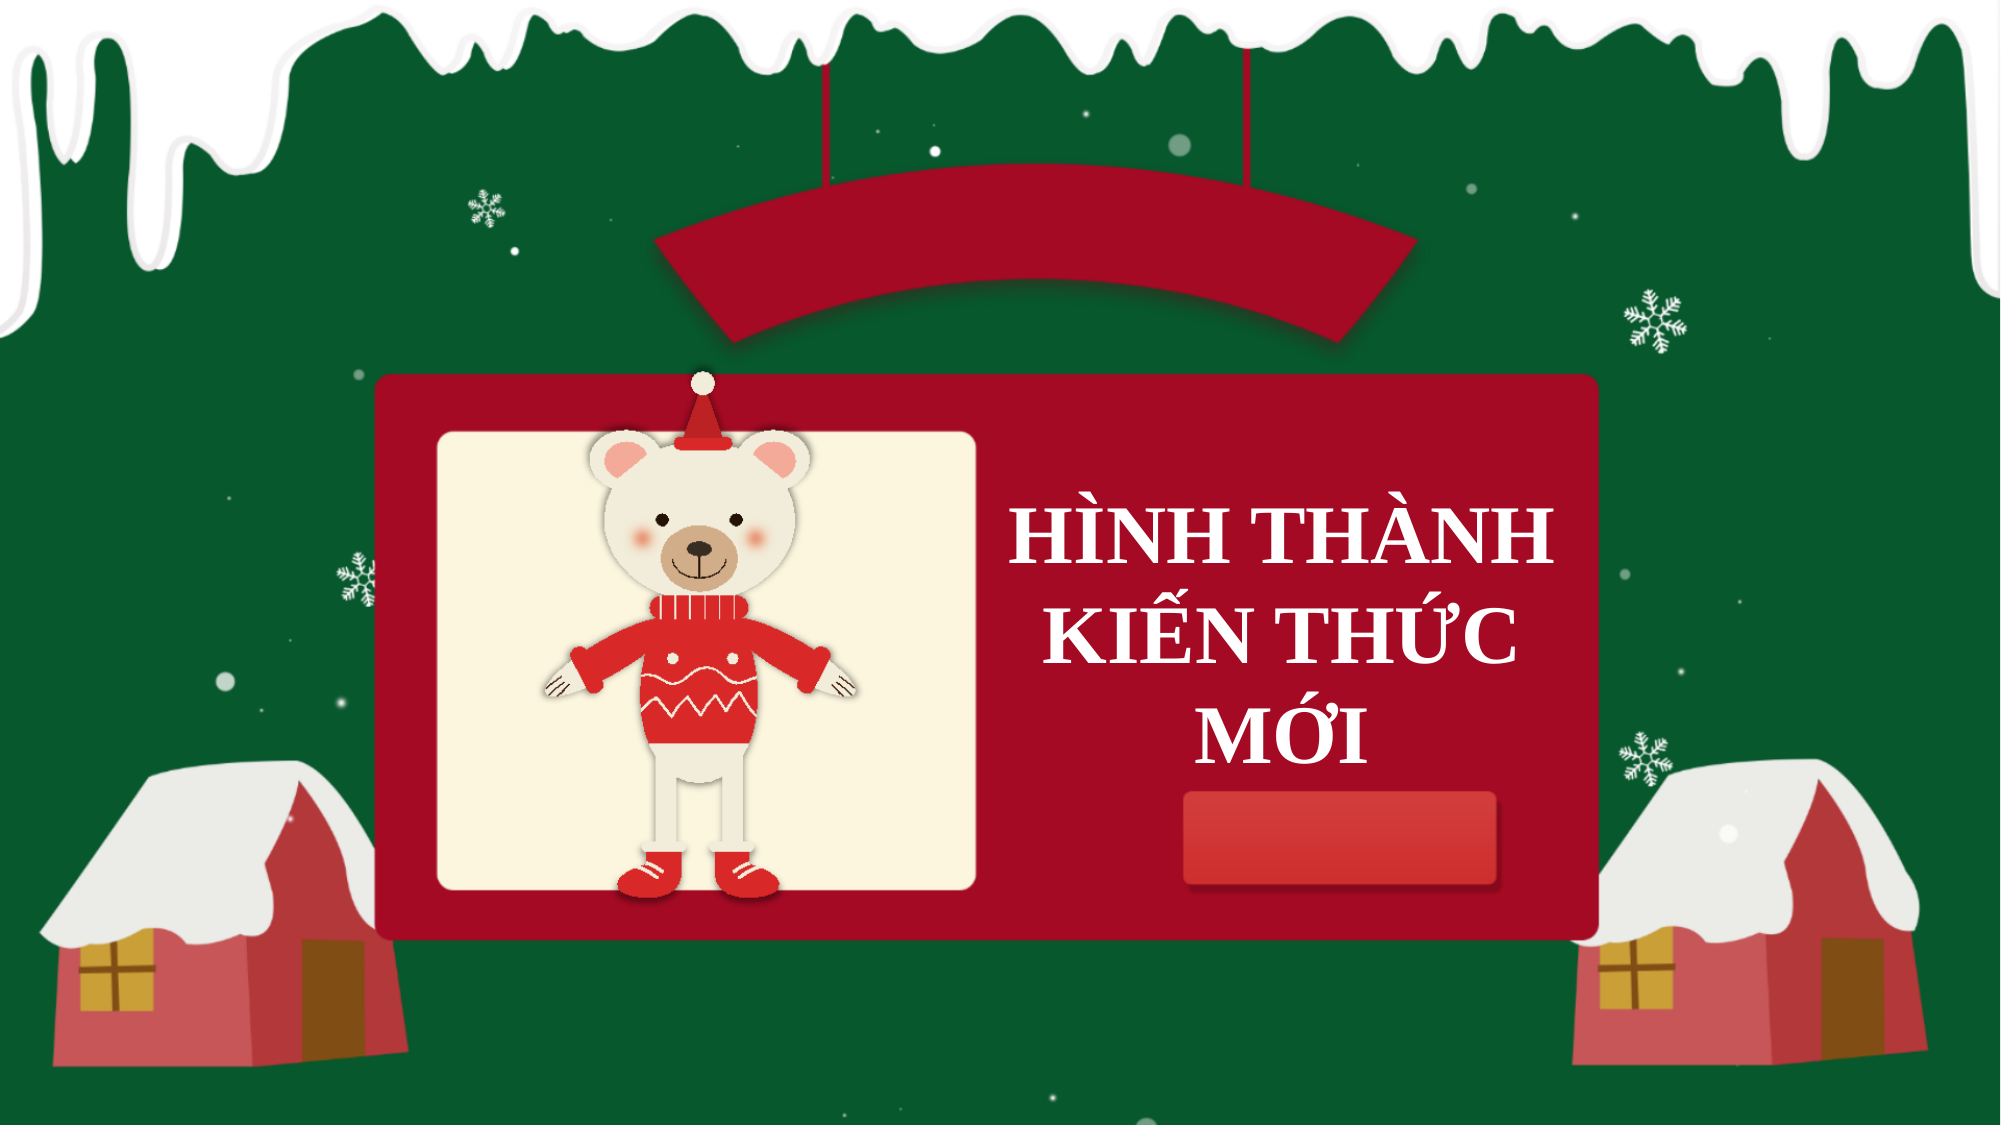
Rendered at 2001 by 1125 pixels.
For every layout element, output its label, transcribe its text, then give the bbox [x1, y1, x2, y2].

text_box HÌNH THÀNH KIẾN THỨC MỚI [983, 472, 1581, 788]
picture [0, 0, 2001, 1125]
